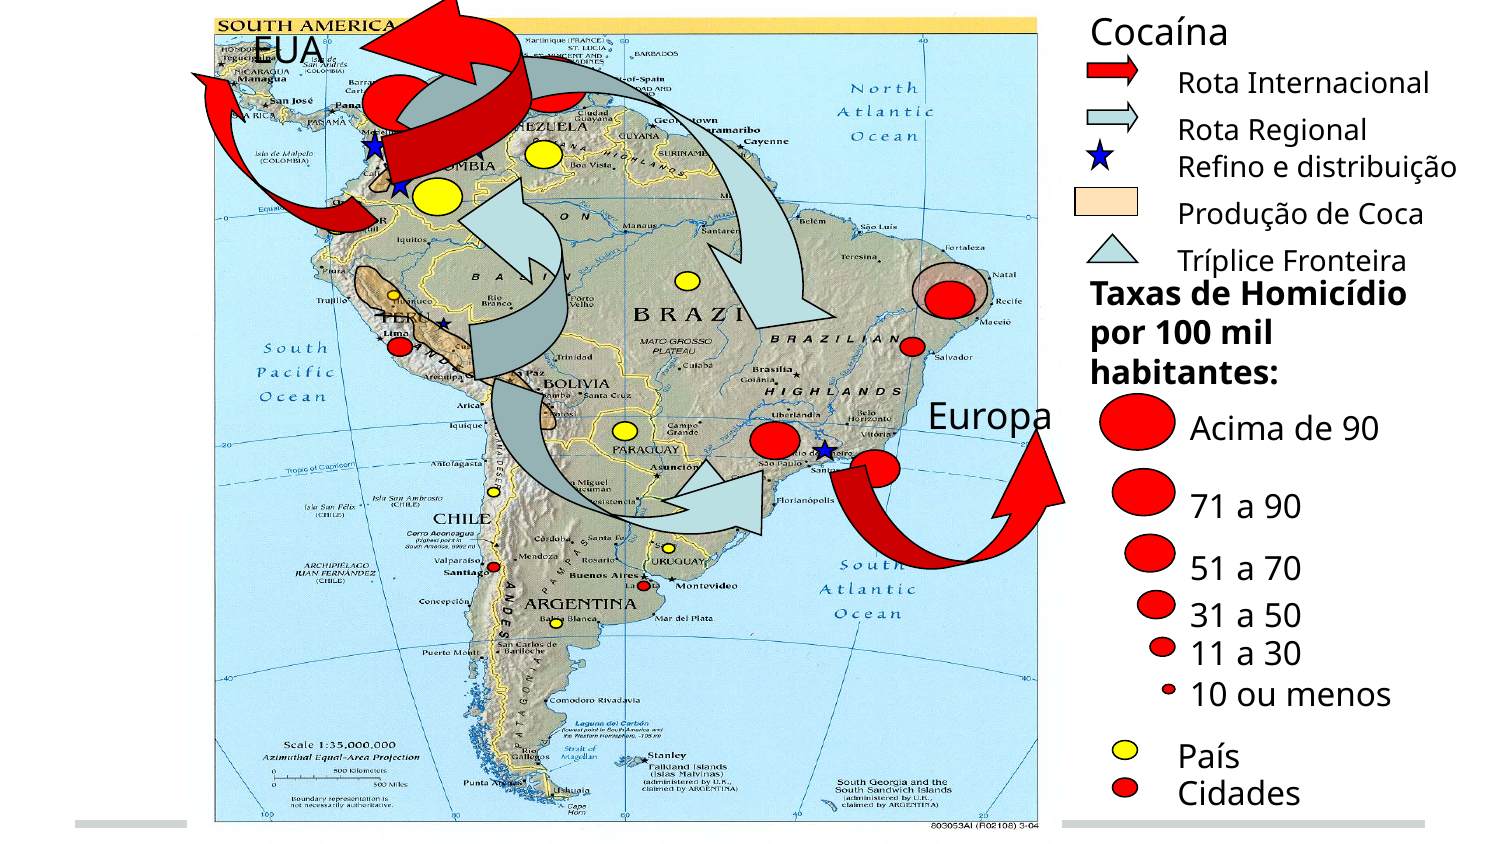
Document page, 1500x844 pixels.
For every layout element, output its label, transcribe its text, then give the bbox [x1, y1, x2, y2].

picture [187, 0, 1062, 844]
text_box [1116, 400, 1174, 451]
text_box 11 a 30 [1174, 642, 1463, 680]
text_box [1125, 534, 1174, 572]
text_box Taxas de Homicídio por 100 mil habitantes: [1074, 263, 1463, 400]
text_box [1074, 187, 1138, 216]
text_box Produção de Coca [1162, 191, 1463, 234]
text_box [1087, 140, 1113, 169]
text_box País [1162, 727, 1450, 764]
text_box Tríplice Fronteira [1162, 234, 1463, 285]
text_box Cocaína [1074, 0, 1400, 61]
text_box Europa [1066, 384, 1138, 445]
text_box [1137, 590, 1174, 619]
text_box Cidades [1162, 764, 1450, 820]
text_box [1162, 684, 1174, 694]
text_box Rota Regional [1162, 107, 1500, 154]
text_box [1112, 740, 1138, 760]
text_box [1087, 61, 1138, 85]
text_box 51 a 70 [1174, 539, 1463, 595]
text_box [1087, 103, 1138, 132]
text_box [1112, 778, 1138, 797]
text_box 10 ou menos [1174, 680, 1463, 721]
text_box Acima de 90 [1174, 400, 1463, 455]
text_box Rota Internacional [1162, 56, 1500, 107]
text_box Refino e distribuição [1162, 154, 1500, 191]
text_box 31 a 50 [1174, 595, 1463, 642]
text_box 71 a 90 [1174, 478, 1463, 534]
text_box [1112, 468, 1174, 516]
text_box [1149, 637, 1174, 657]
text_box [1087, 234, 1138, 263]
